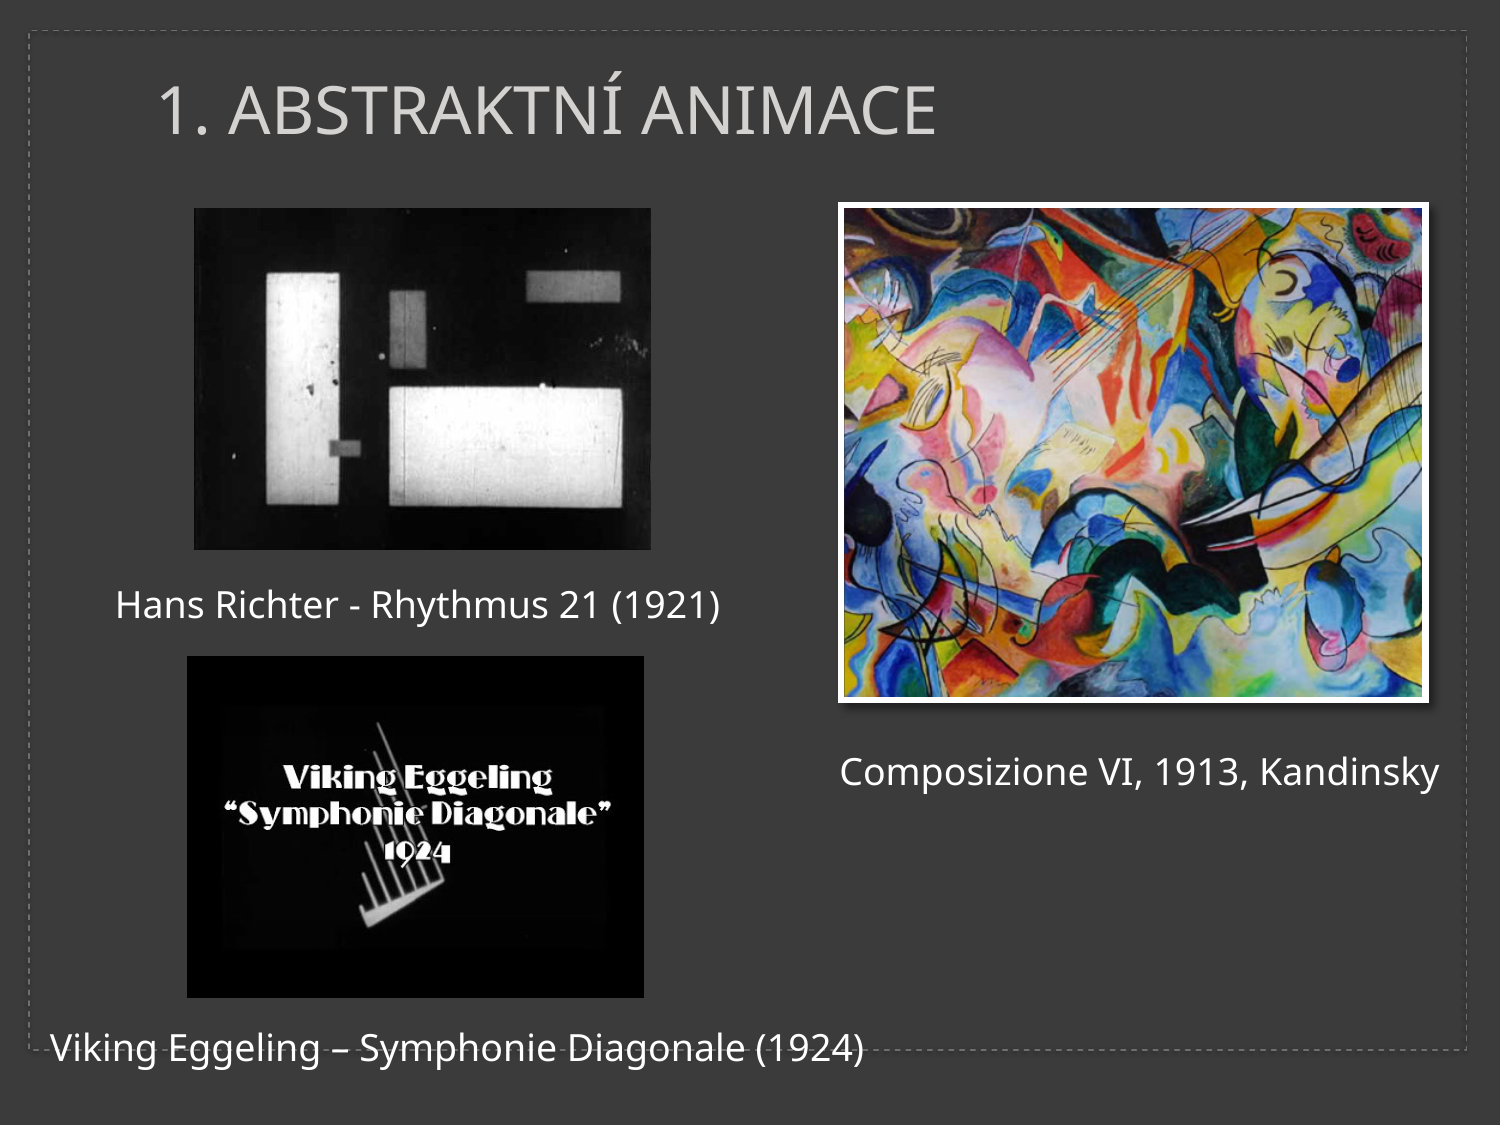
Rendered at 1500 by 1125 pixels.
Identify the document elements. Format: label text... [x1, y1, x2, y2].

list Composizione VI, 1913, Kandinsky [702, 747, 1456, 999]
picture [844, 207, 1423, 697]
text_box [192, 207, 652, 552]
title 1. Abstraktní animace [0, 19, 954, 189]
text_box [186, 655, 645, 1000]
text_box Viking Eggeling – Symphonie Diagonale (1924) [34, 1016, 880, 1077]
text_box Hans Richter - Rhythmus 21 (1921) [100, 573, 821, 634]
